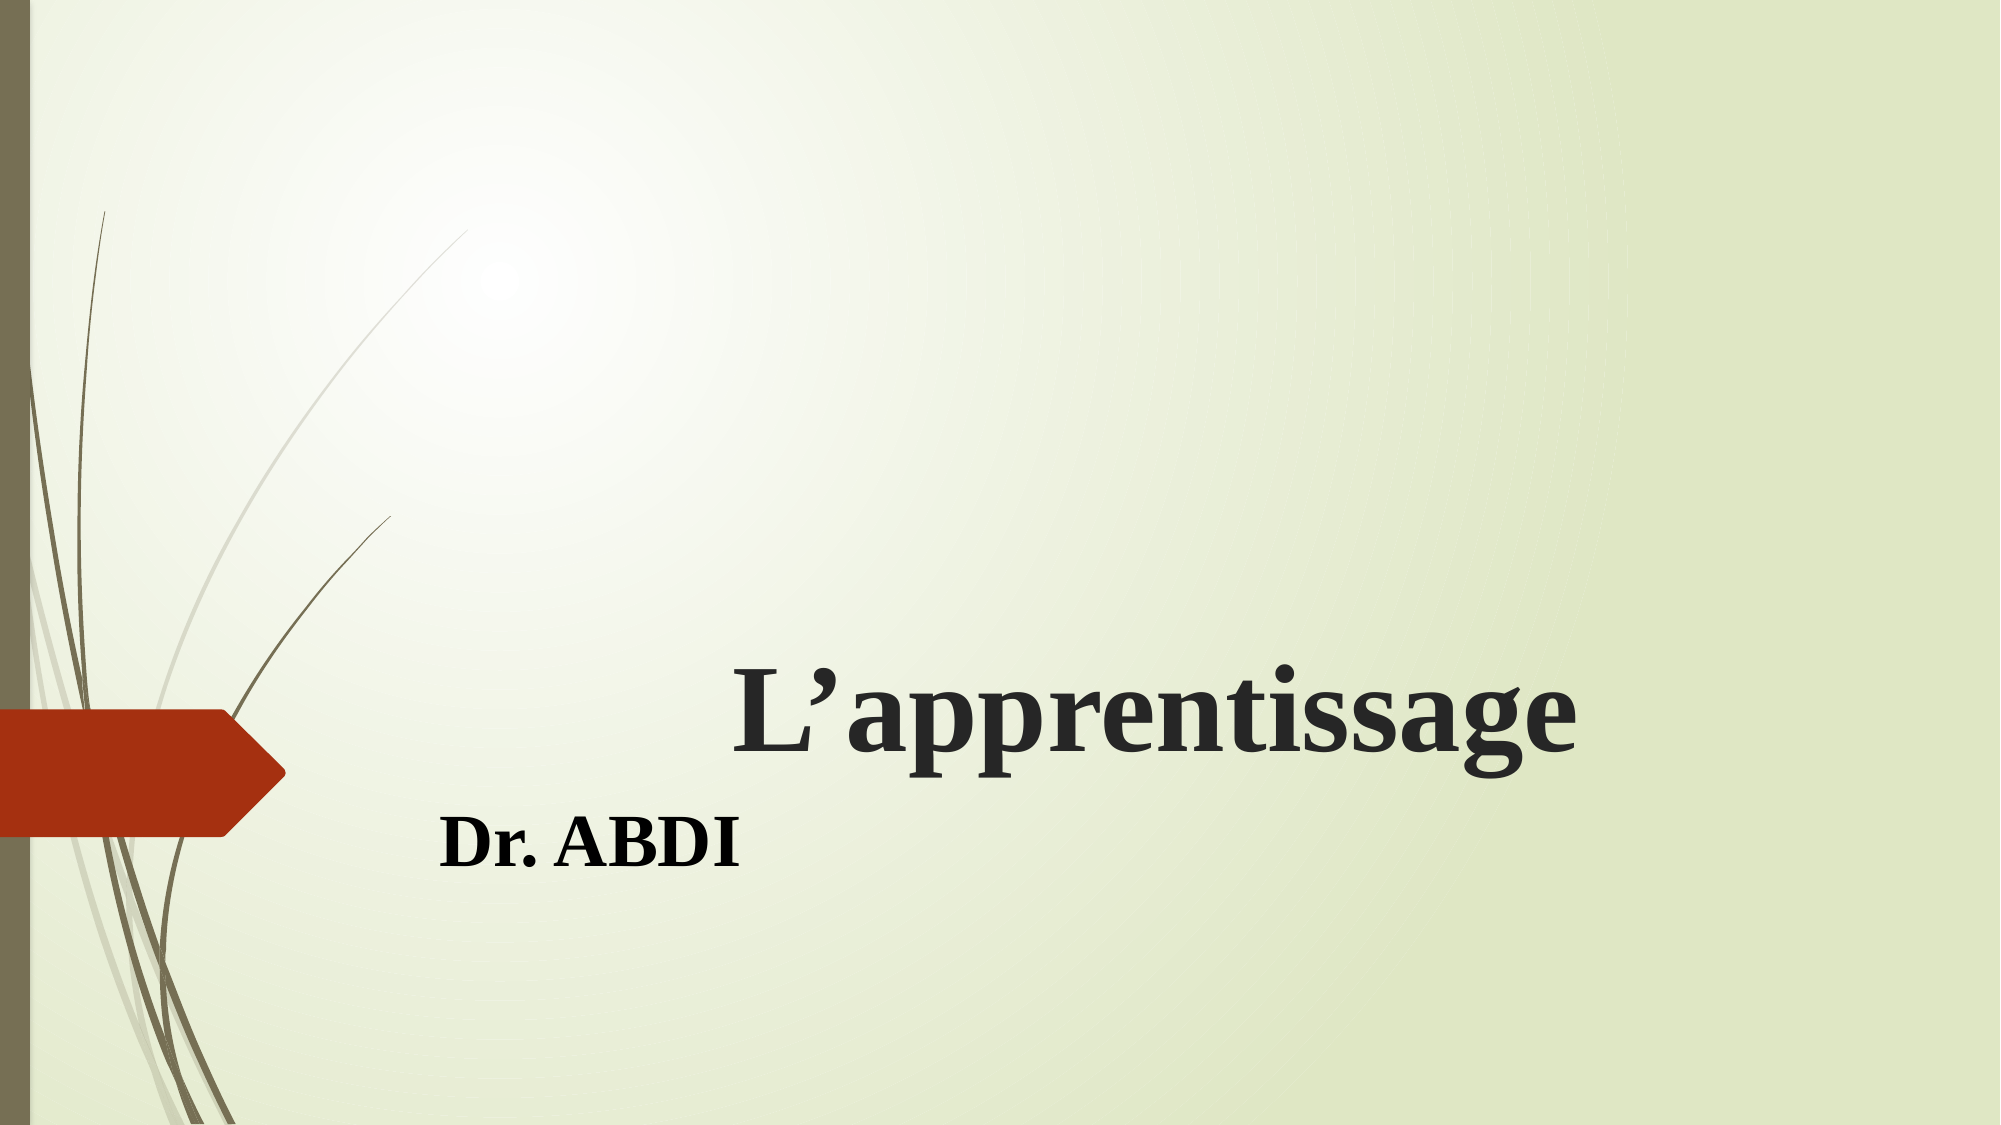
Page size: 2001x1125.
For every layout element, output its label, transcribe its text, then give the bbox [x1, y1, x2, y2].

title L’apprentissage [424, 412, 1888, 783]
subtitle Dr. ABDI [424, 783, 1888, 969]
